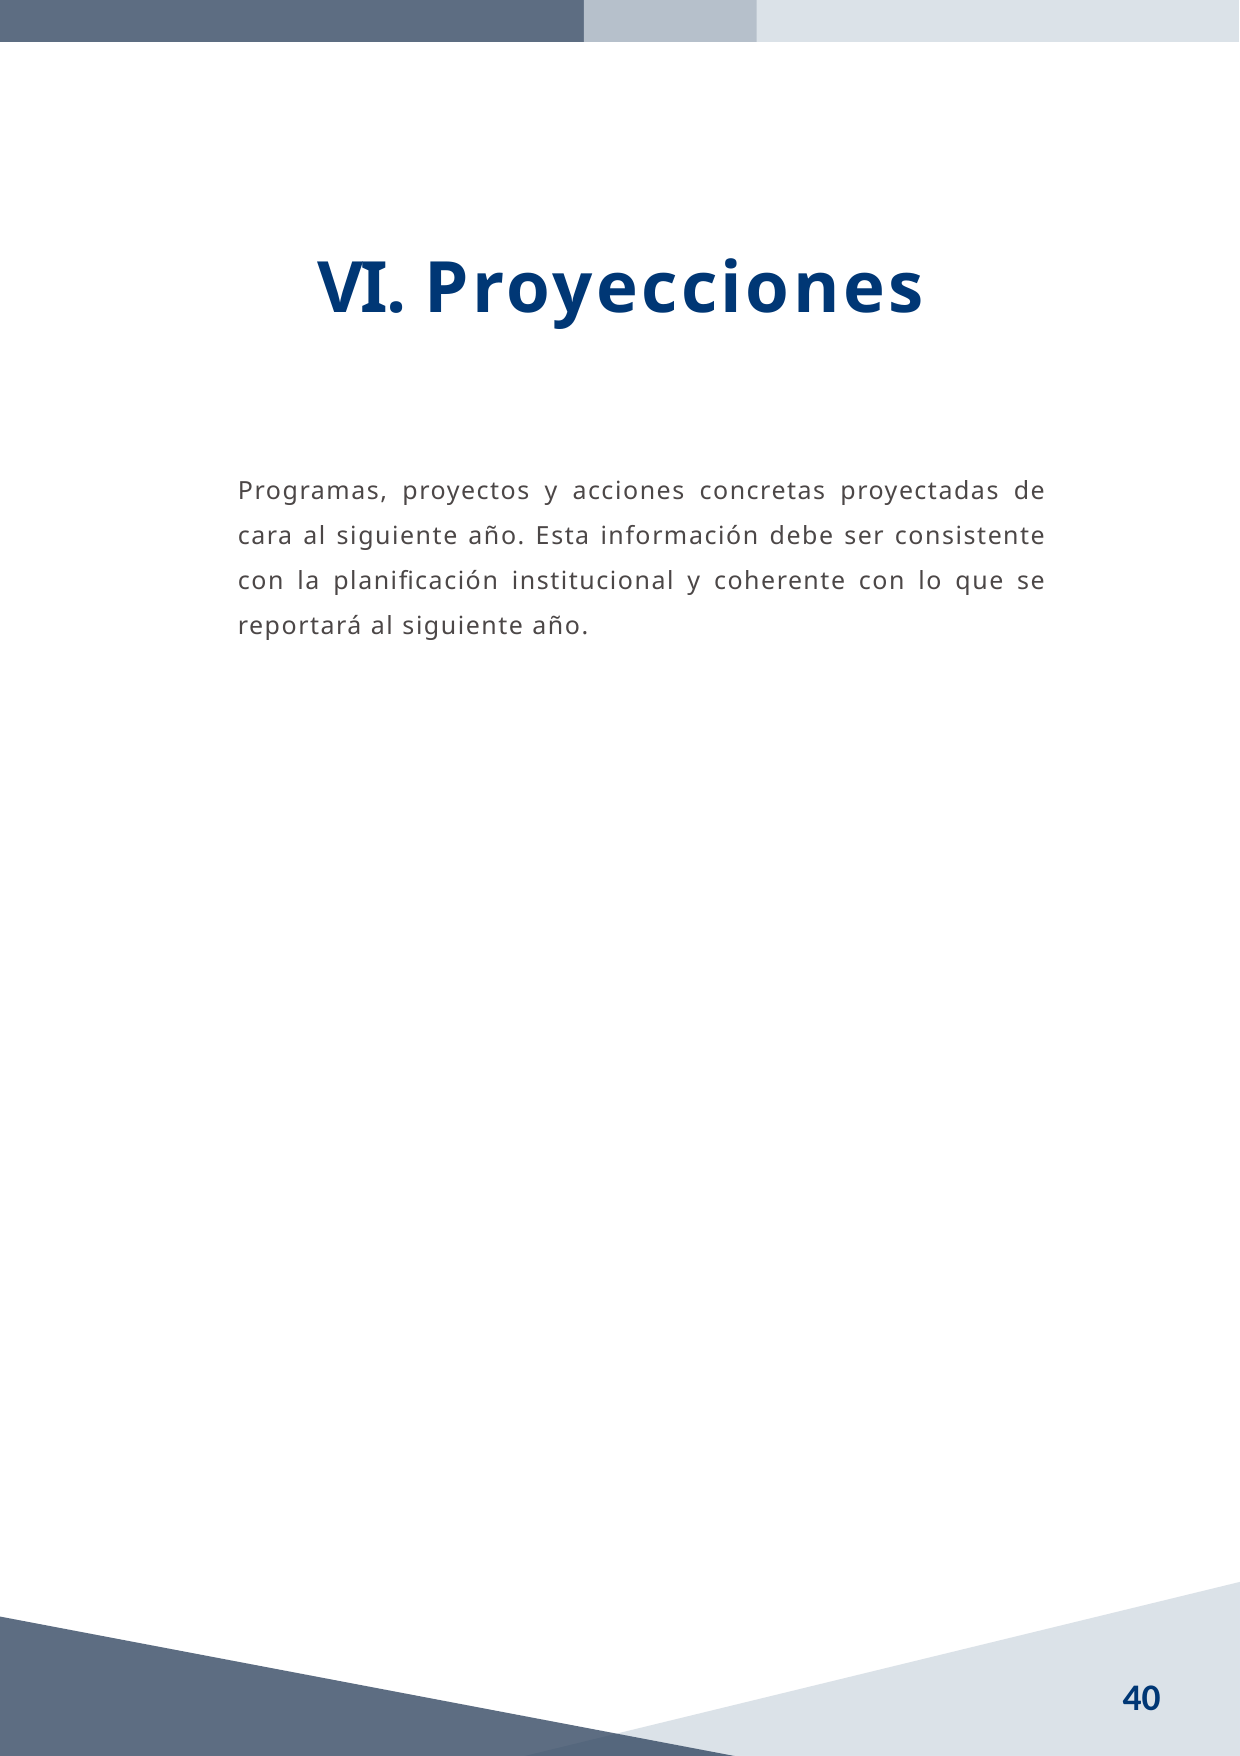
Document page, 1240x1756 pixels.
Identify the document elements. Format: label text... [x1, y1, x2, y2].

text_box [583, 0, 1239, 42]
text_box Programas, proyectos y acciones concretas proyectadas de cara al siguiente año. Esta información debe ser consistente con la planificación institucional y coherente con lo que se reportará al siguiente año. [223, 452, 1063, 647]
text_box [0, 1616, 735, 1756]
text_box 40 [1107, 1665, 1211, 1725]
text_box [0, 0, 583, 42]
title VI. Proyecciones [199, 240, 1040, 536]
text_box [619, 1581, 1240, 1756]
